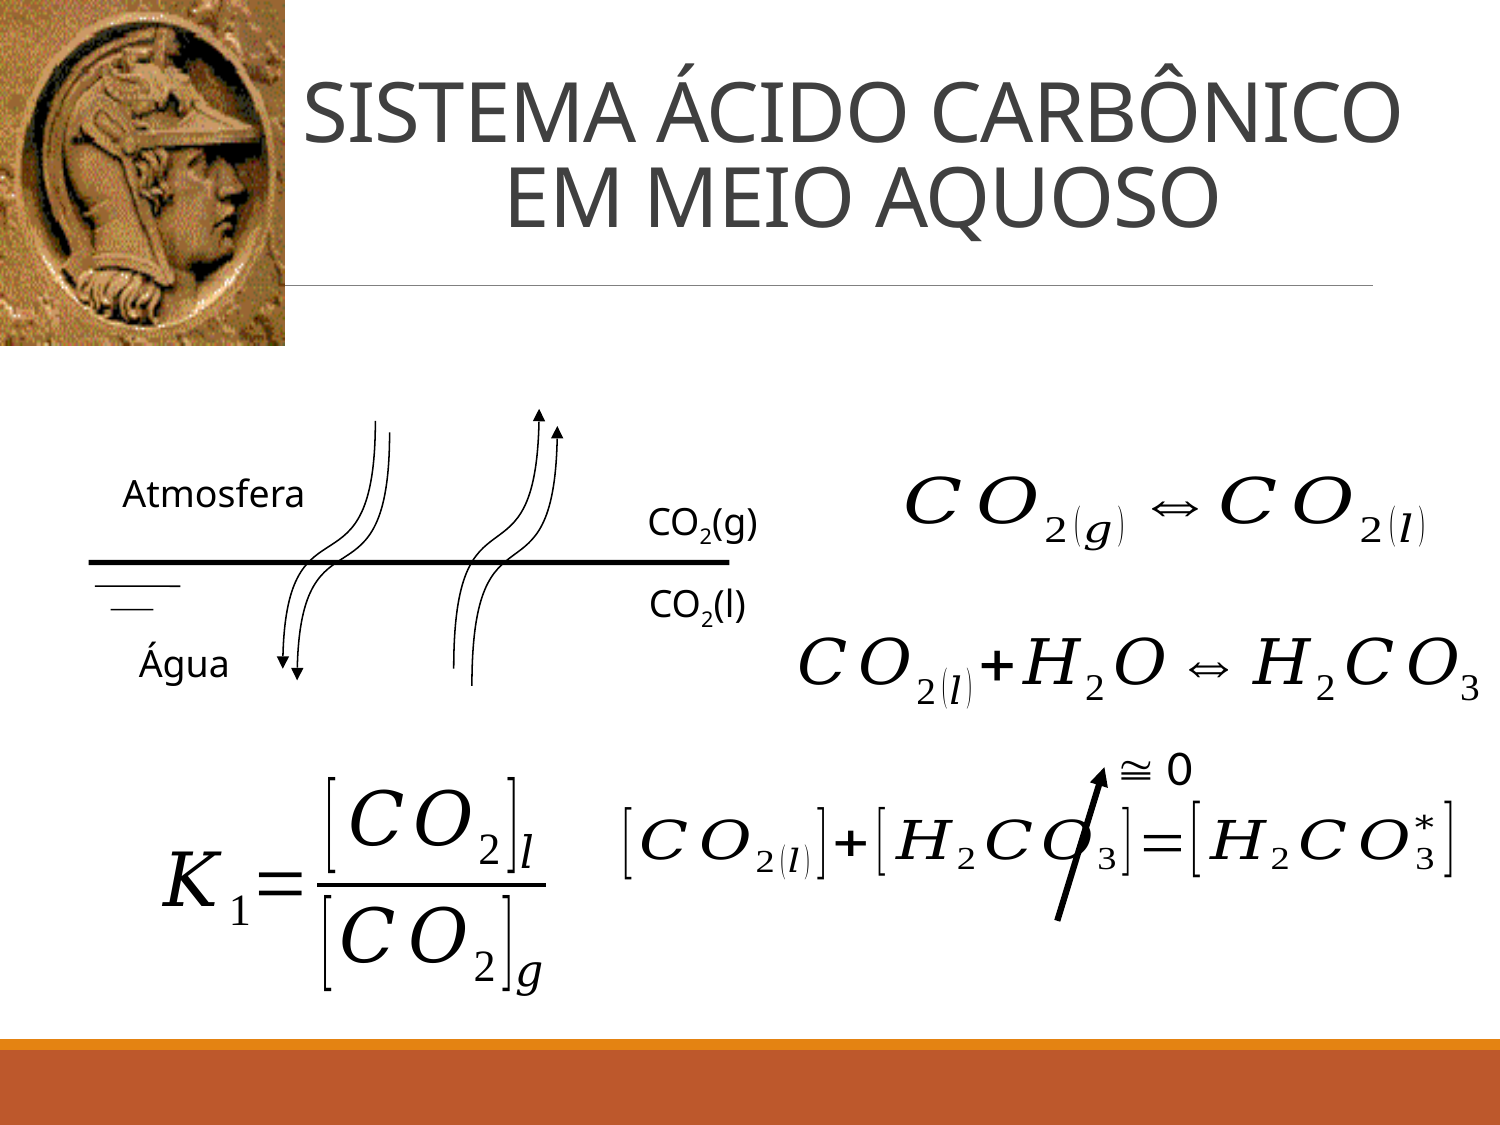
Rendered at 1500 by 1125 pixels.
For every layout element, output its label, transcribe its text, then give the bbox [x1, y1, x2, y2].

text_box [1057, 770, 1101, 921]
title SISTEMA ÁCIDO CARBÔNICO EM MEIO AQUOSO [297, 53, 1425, 252]
text_box  0 [1101, 727, 1208, 803]
picture [0, 0, 288, 351]
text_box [87, 408, 783, 693]
